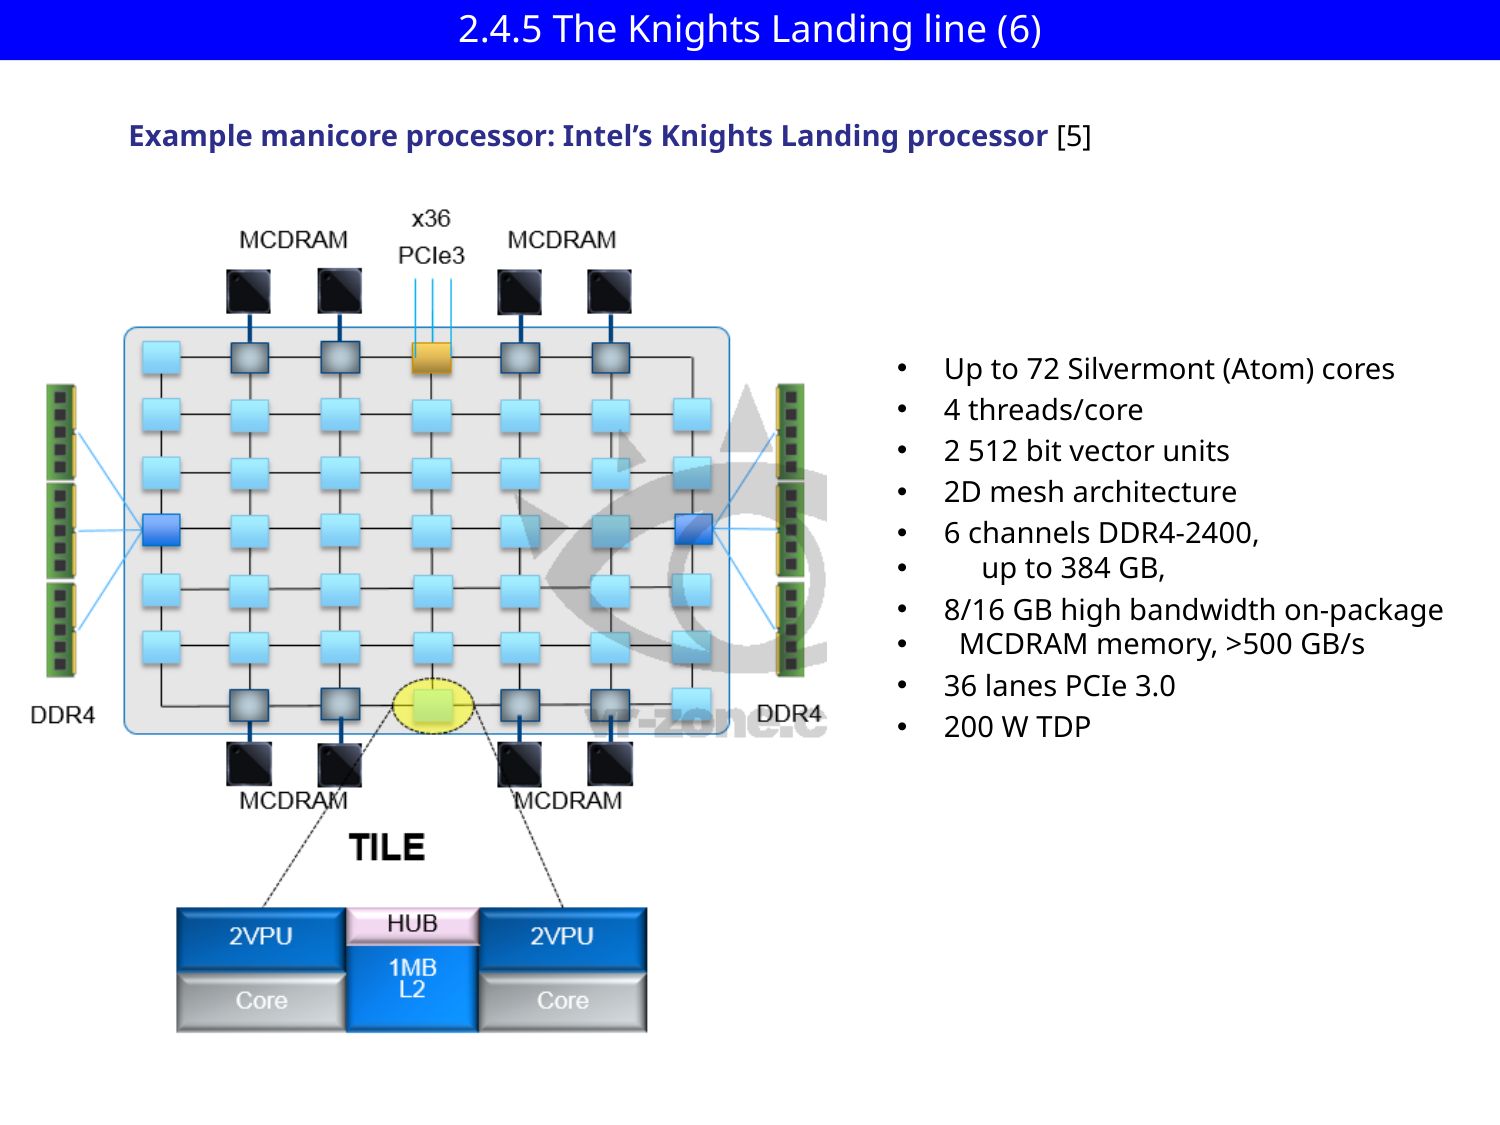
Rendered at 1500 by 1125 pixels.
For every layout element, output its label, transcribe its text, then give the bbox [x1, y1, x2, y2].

picture [30, 186, 828, 1037]
text_box Example manicore processor: Intel’s Knights Landing processor [5] [113, 109, 1107, 160]
text_box Up to 72 Silvermont (Atom) cores 4 threads/core 2 512 bit vector units 2D mesh architecture 6 channels DDR4-2400, up to 384 GB, 8/16 GB high bandwidth on-package MCDRAM memory, >500 GB/s 36 lanes PCIe 3.0 200 W TDP [882, 342, 1460, 751]
text_box 2.4.5 The Knights Landing line (6) [0, 0, 1500, 61]
